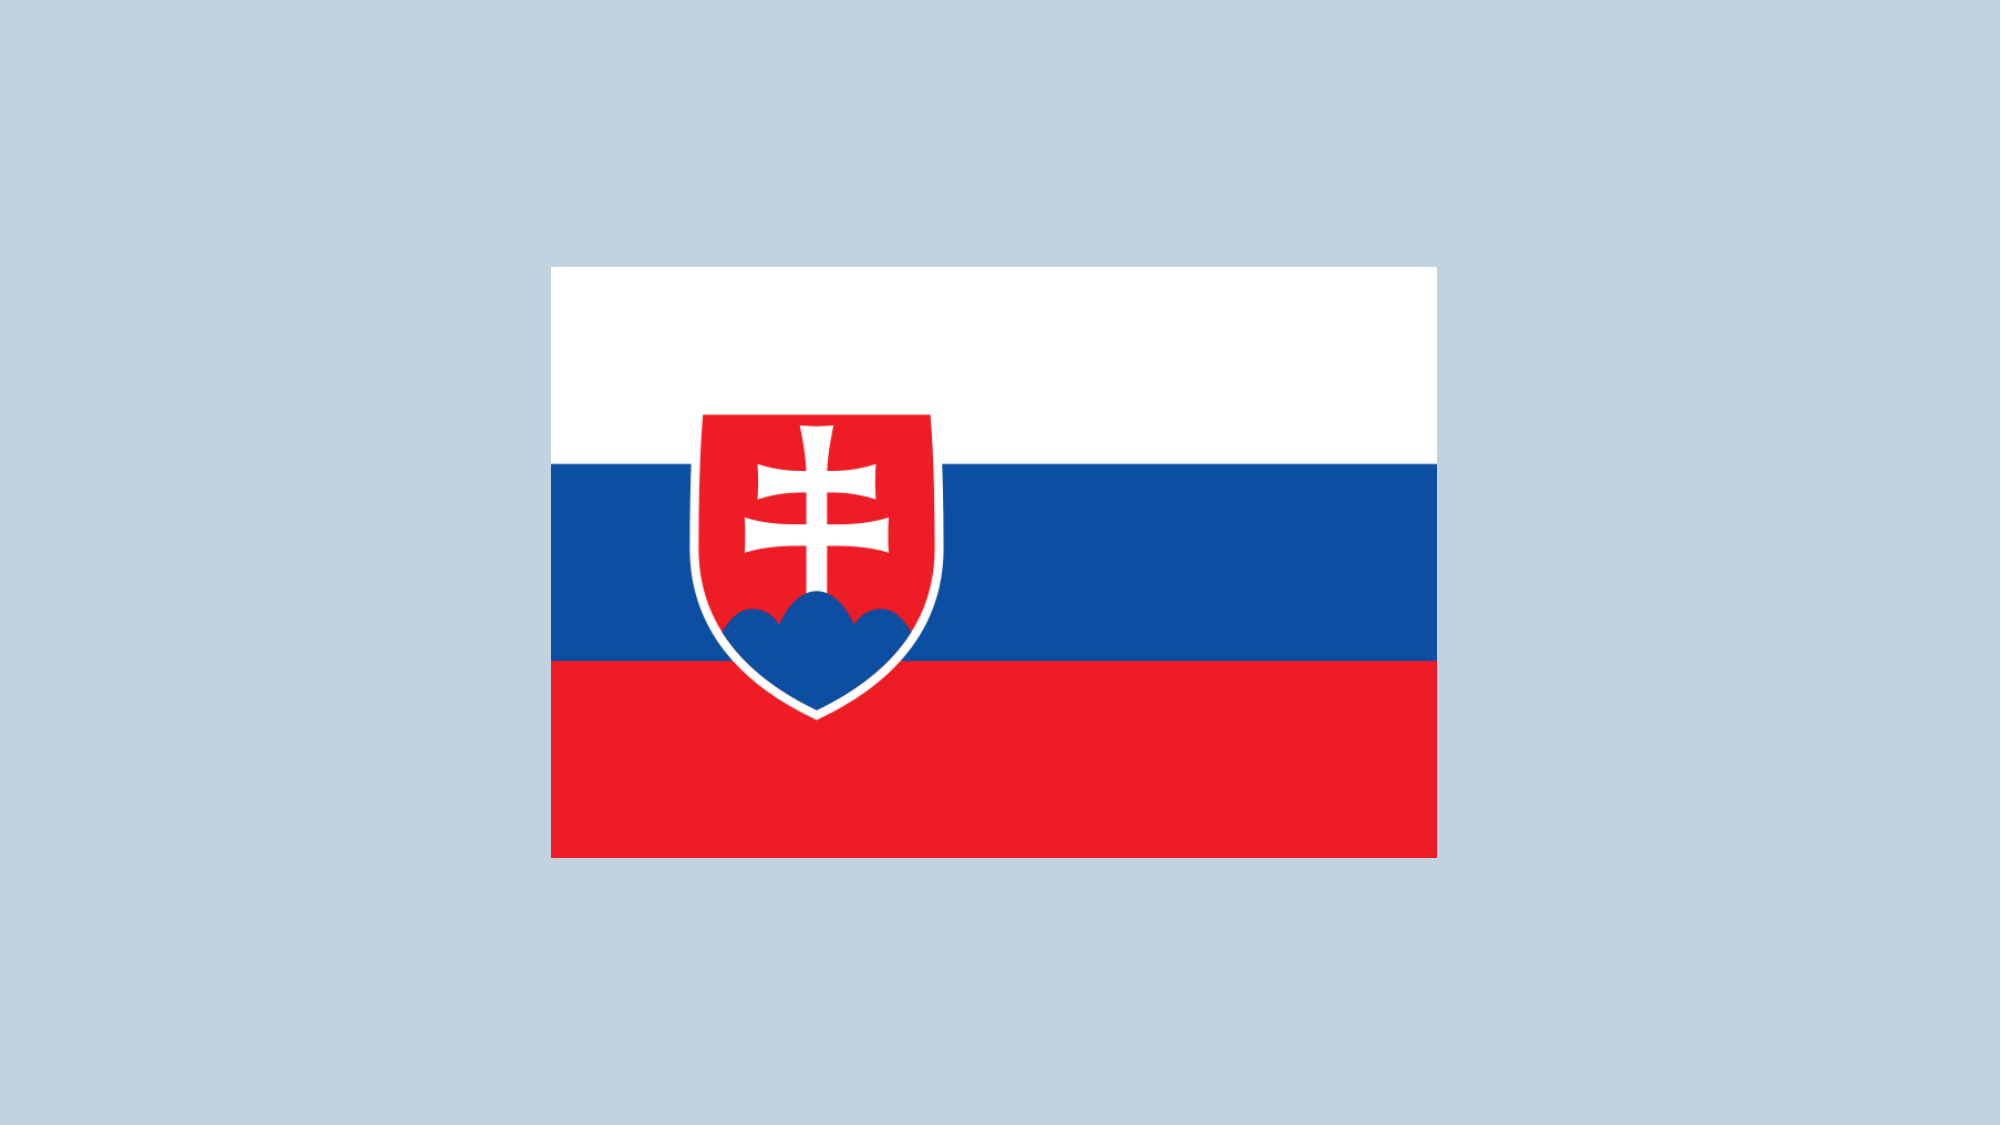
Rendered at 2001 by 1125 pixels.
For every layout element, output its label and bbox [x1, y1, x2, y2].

picture [551, 267, 1437, 858]
